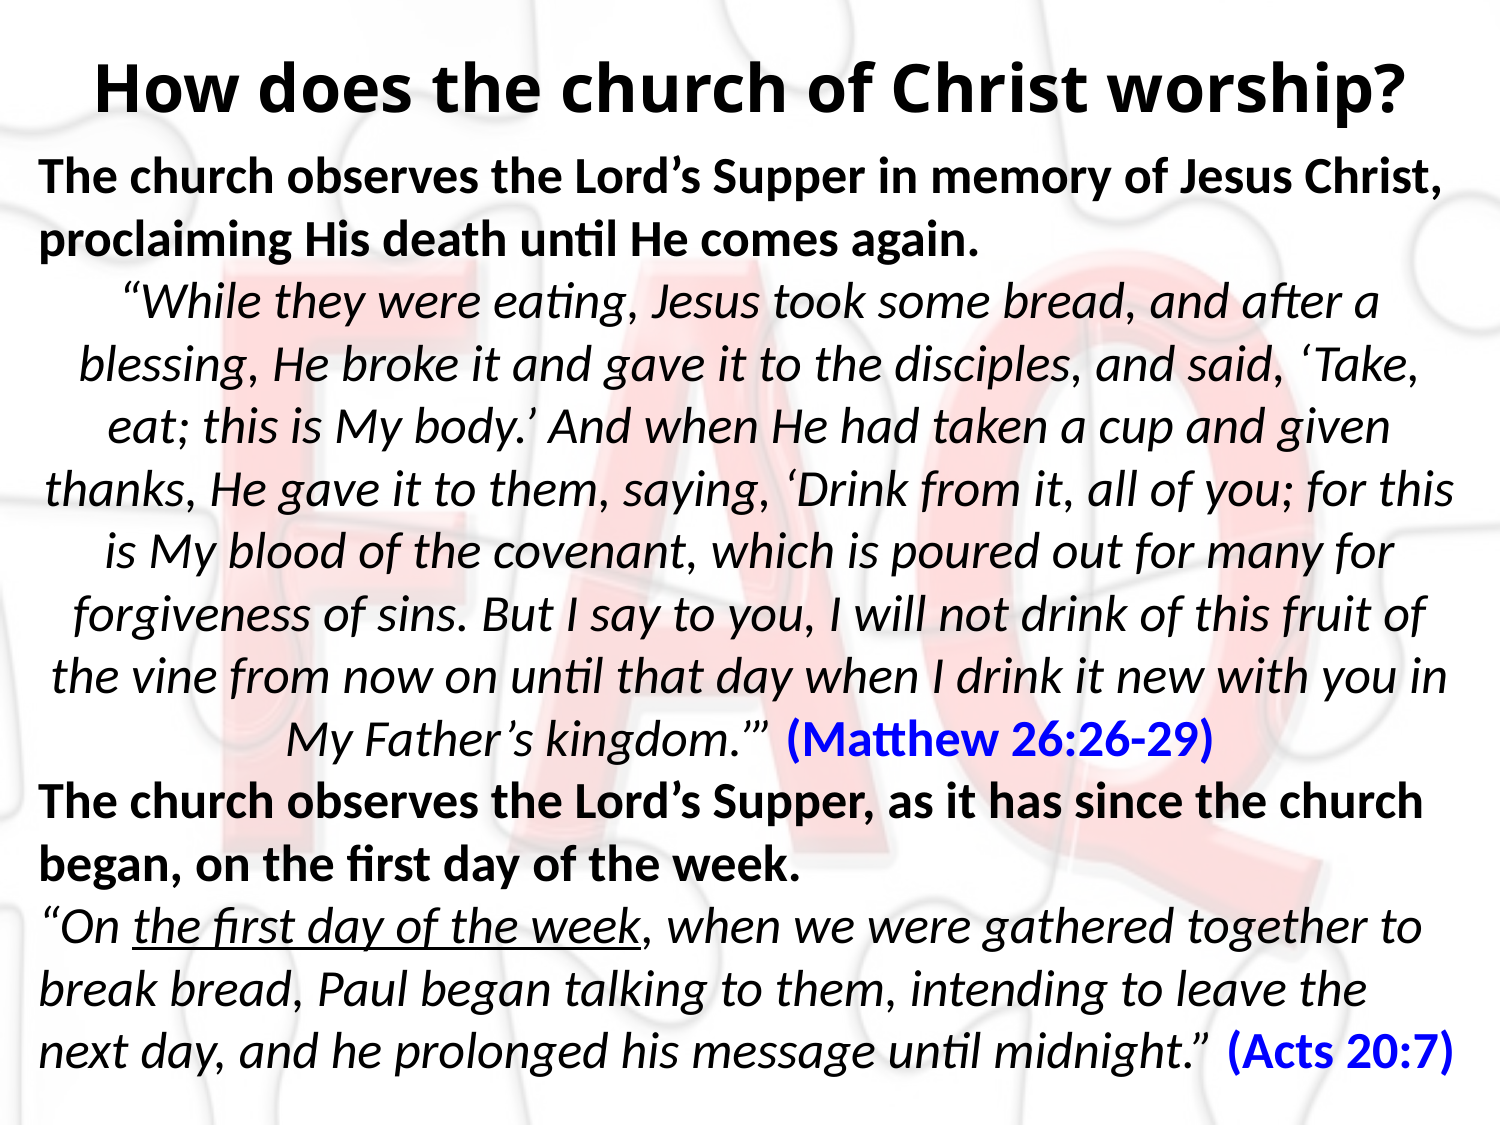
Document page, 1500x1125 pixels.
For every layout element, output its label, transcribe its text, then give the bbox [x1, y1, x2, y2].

text_box [0, 0, 1500, 1125]
text_box The church observes the Lord’s Supper in memory of Jesus Christ, proclaiming His death until He comes again. “While they were eating, Jesus took some bread, and after a blessing, He broke it and gave it to the disciples, and said, ‘Take, eat; this is My body.’ And when He had taken a cup and given thanks, He gave it to them, saying, ‘Drink from it, all of you; for this is My blood of the covenant, which is poured out for many for forgiveness of sins. But I say to you, I will not drink of this fruit of the vine from now on until that day when I drink it new with you in My Father’s kingdom.’” (Matthew 26:26-29) The church observes the Lord’s Supper, as it has since the church began, on the first day of the week. “On the first day of the week, when we were gathered together to break bread, Paul began talking to them, intending to leave the next day, and he prolonged his message until midnight.” (Acts 20:7) [23, 134, 1477, 1087]
text_box How does the church of Christ worship? [4, 38, 1496, 134]
